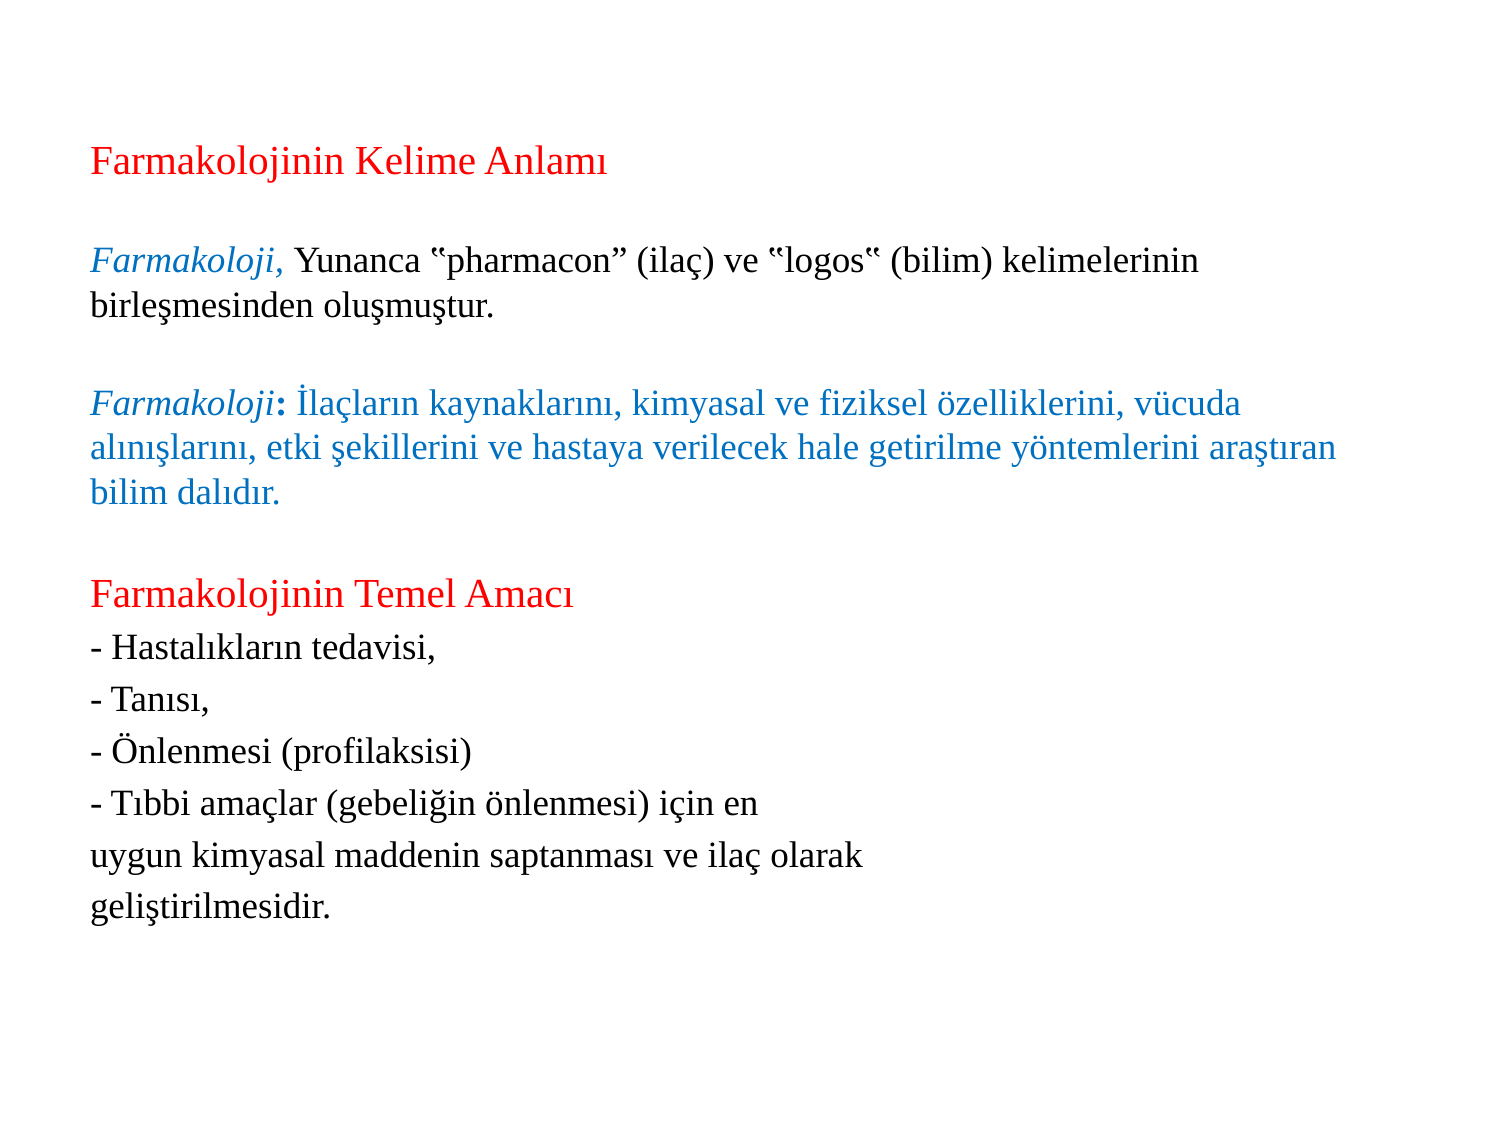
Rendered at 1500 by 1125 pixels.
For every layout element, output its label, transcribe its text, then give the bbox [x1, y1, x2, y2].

list Farmakolojinin Kelime Anlamı Farmakoloji, Yunanca ‟pharmacon” (ilaç) ve ‟logos‟ (bilim) kelimelerinin birleşmesinden oluşmuştur. Farmakoloji: İlaçların kaynaklarını, kimyasal ve fiziksel özelliklerini, vücuda alınışlarını, etki şekillerini ve hastaya verilecek hale getirilme yöntemlerini araştıran bilim dalıdır. Farmakolojinin Temel Amacı - Hastalıkların tedavisi, - Tanısı, - Önlenmesi (profilaksisi) - Tıbbi amaçlar (gebeliğin önlenmesi) için en uygun kimyasal maddenin saptanması ve ilaç olarak geliştirilmesidir. [75, 125, 1425, 935]
